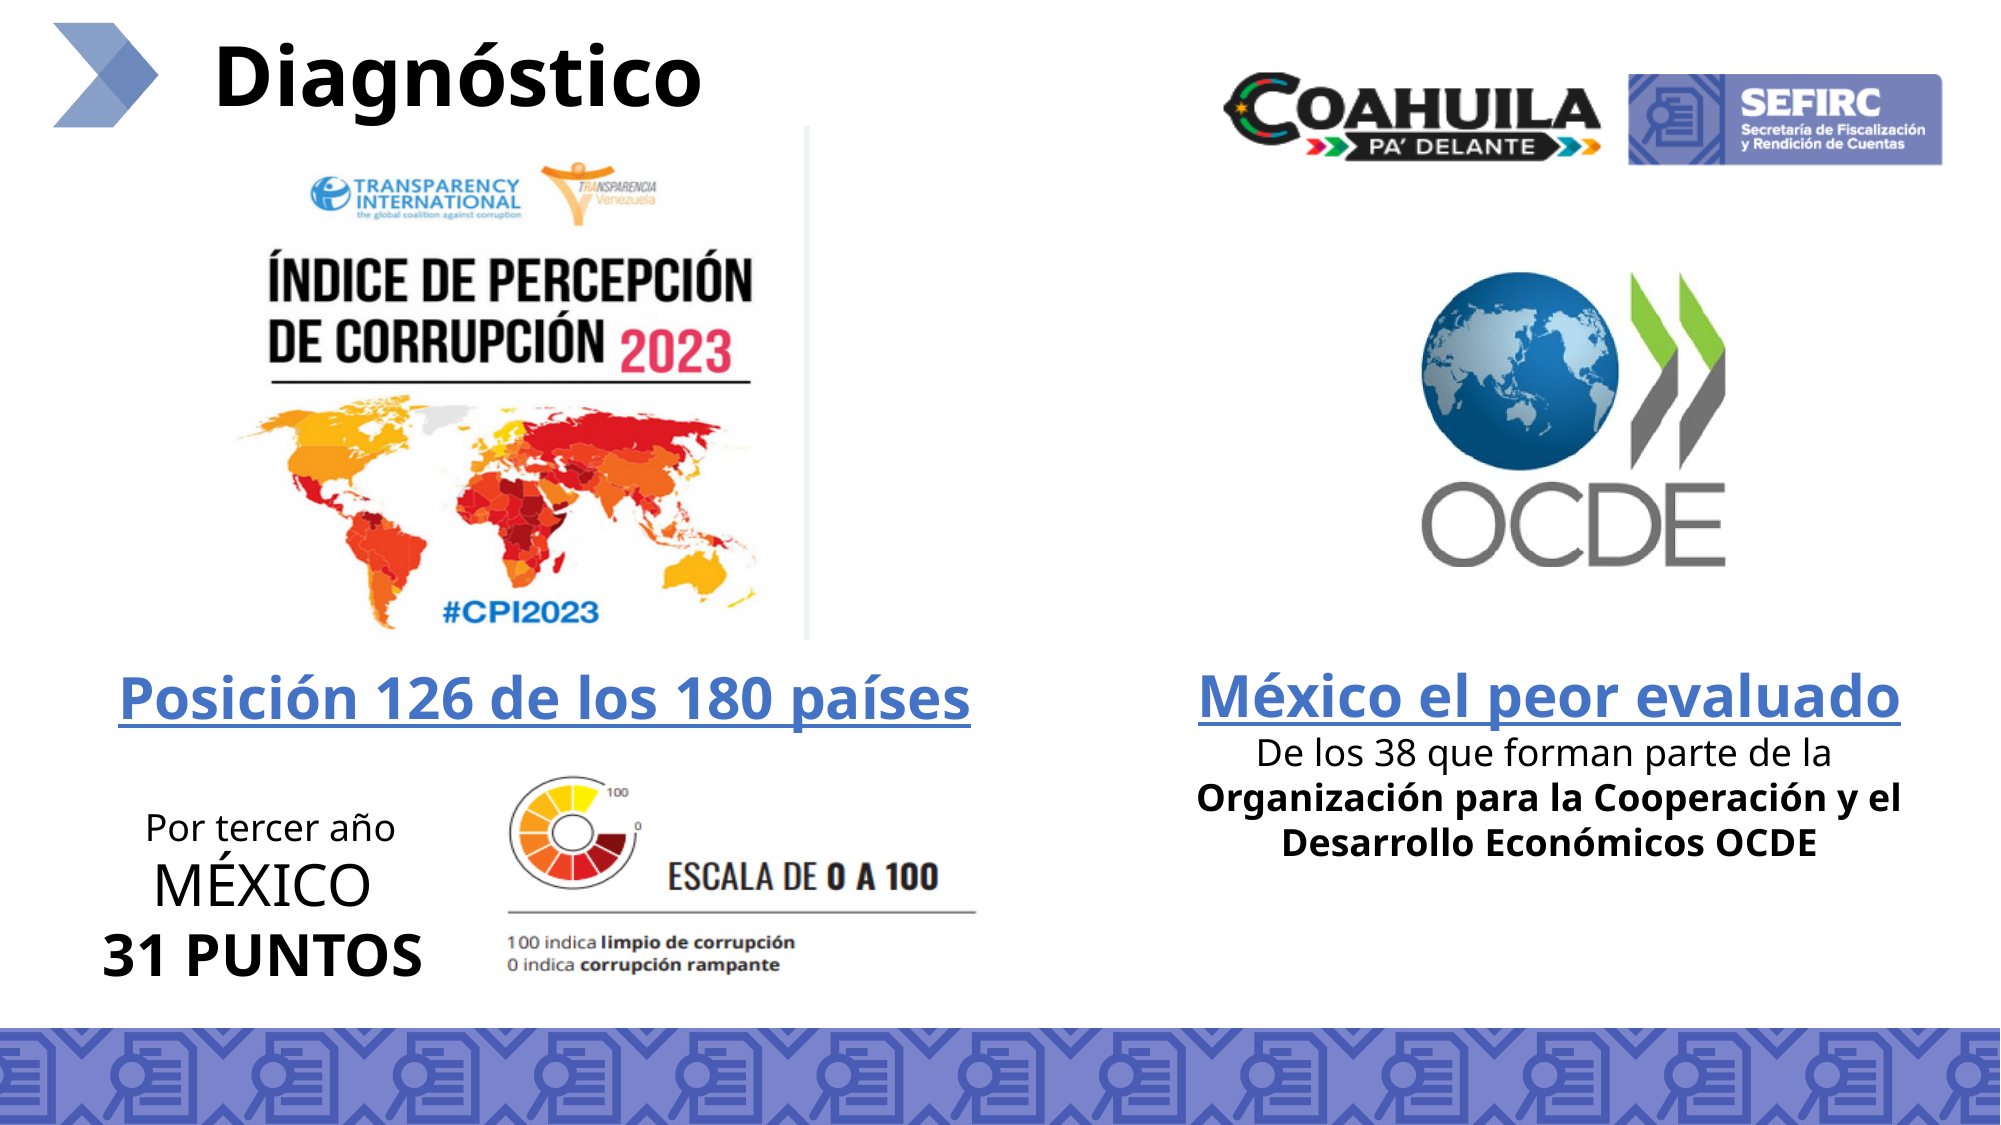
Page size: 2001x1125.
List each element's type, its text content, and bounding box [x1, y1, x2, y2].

text_box Por tercer año MÉXICO 31 PUNTOS [57, 796, 450, 996]
picture [1224, 267, 1911, 574]
picture [1627, 74, 1944, 167]
picture [0, 1028, 2000, 1125]
picture [450, 759, 985, 1002]
text_box Posición 126 de los 180 países [0, 653, 1090, 739]
text_box México el peor evaluado De los 38 que forman parte de la Organización para la Cooperación y el Desarrollo Económicos OCDE [1161, 651, 1937, 872]
picture [220, 124, 811, 659]
picture [1215, 68, 1610, 171]
text_box Diagnóstico [210, 20, 827, 123]
picture [29, 0, 181, 159]
